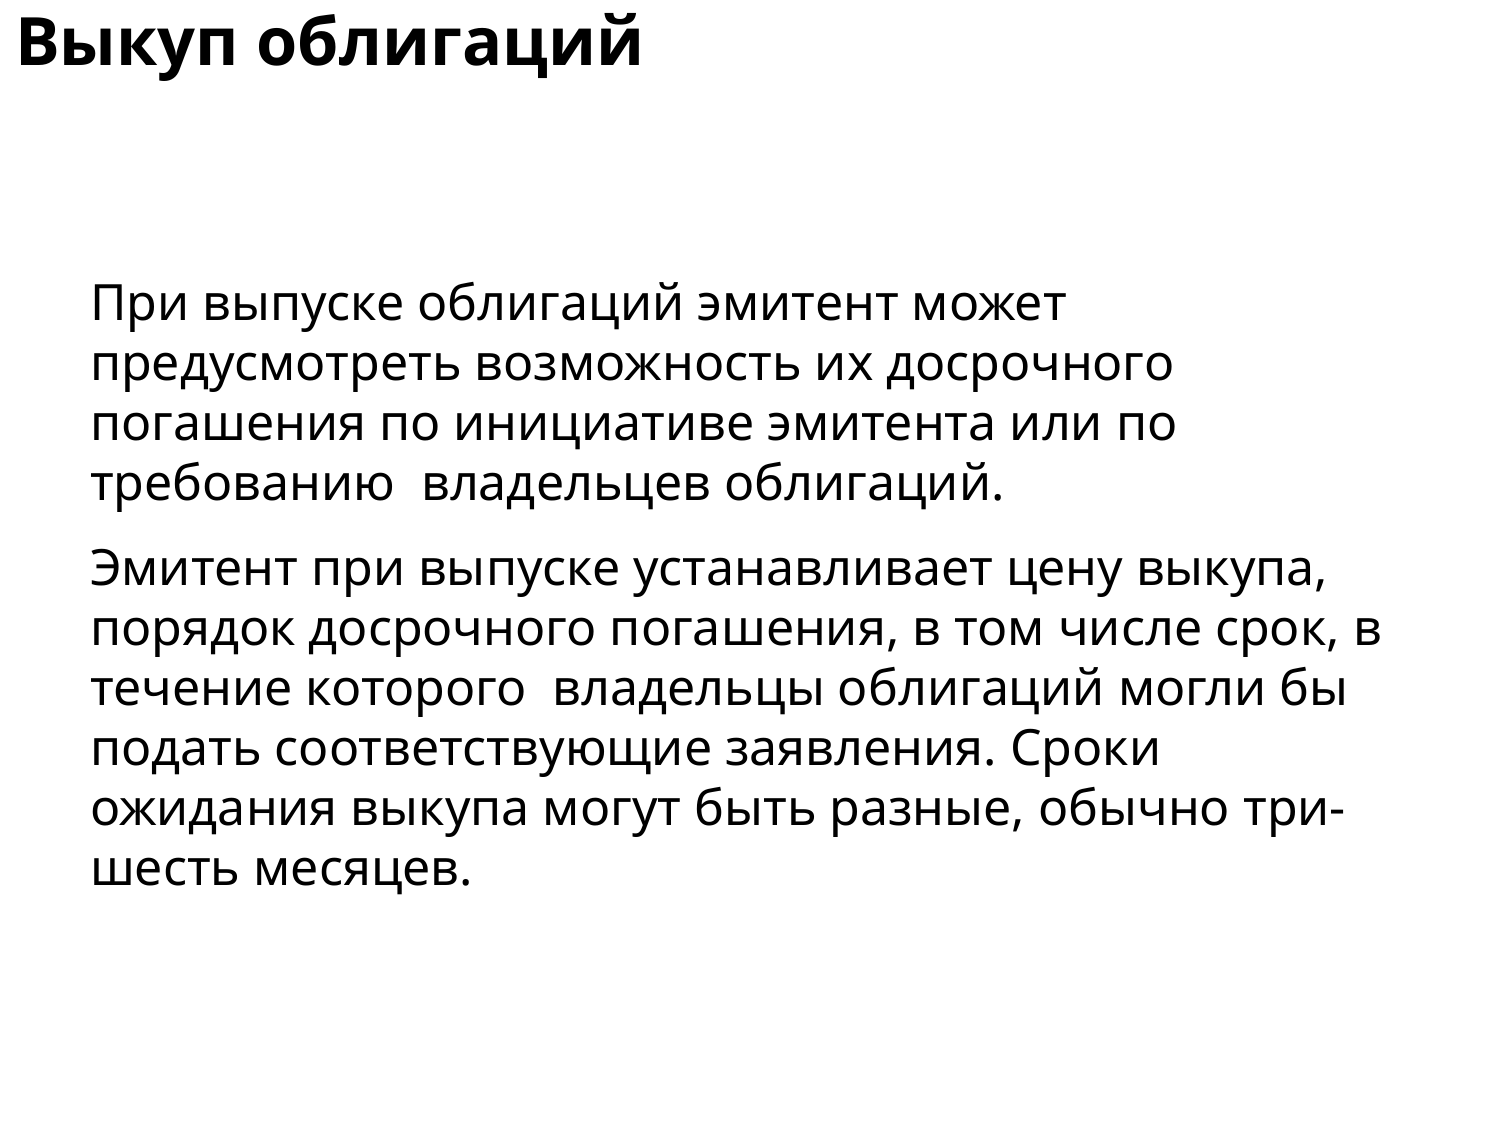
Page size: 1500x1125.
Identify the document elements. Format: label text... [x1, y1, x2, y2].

list При выпуске облигаций эмитент может предусмотреть возможность их досрочного погашения по инициативе эмитента или по требованию владельцев облигаций. Эмитент при выпуске устанавливает цену выкупа, порядок досрочного погашения, в том числе срок, в течение которого владельцы облигаций могли бы подать соответствующие заявления. Сроки ожидания выкупа могут быть разные, обычно три-шесть месяцев. [75, 262, 1425, 1005]
text_box Выкуп облигаций [0, 0, 1500, 111]
